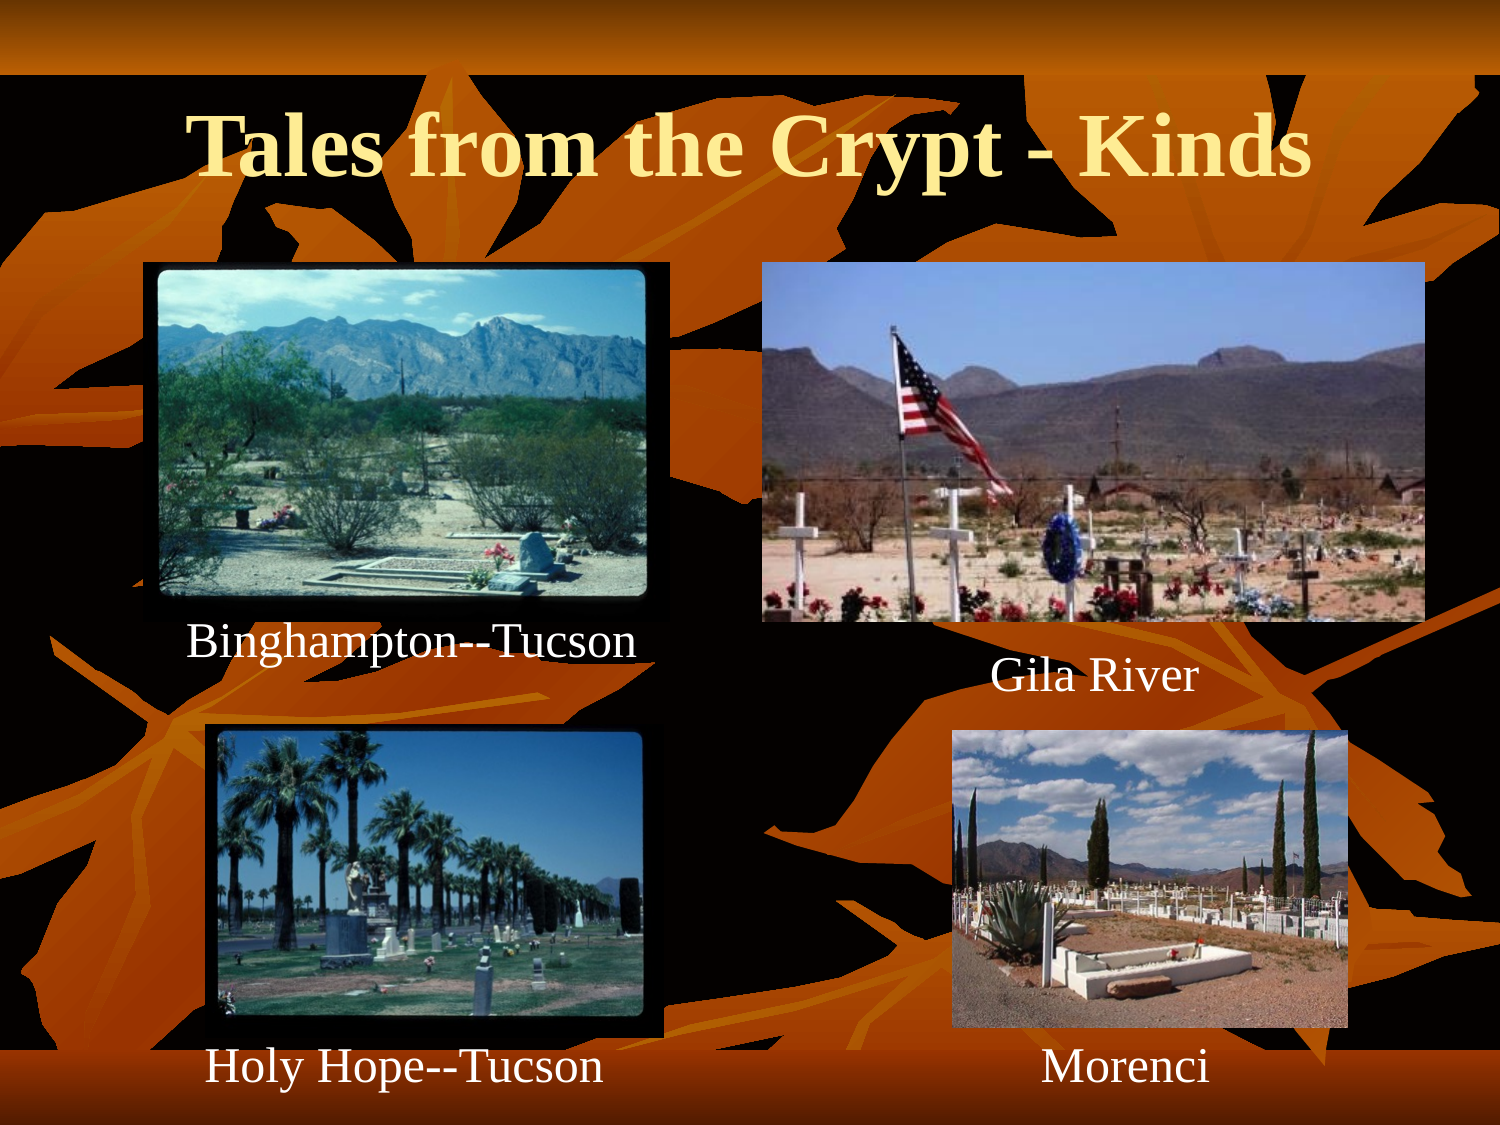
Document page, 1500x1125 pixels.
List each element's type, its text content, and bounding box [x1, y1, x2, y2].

slide_number 4 [1074, 1025, 1425, 1100]
text_box Binghampton--Tucson [171, 630, 665, 675]
text_box Gila River [975, 634, 1250, 710]
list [142, 262, 670, 622]
text_box Holy Hope--Tucson [189, 1024, 620, 1100]
title Tales from the Crypt - Kinds [75, 45, 1425, 234]
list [762, 262, 1426, 622]
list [951, 730, 1349, 1028]
text_box Morenci [1025, 1037, 1074, 1100]
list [205, 724, 664, 1038]
